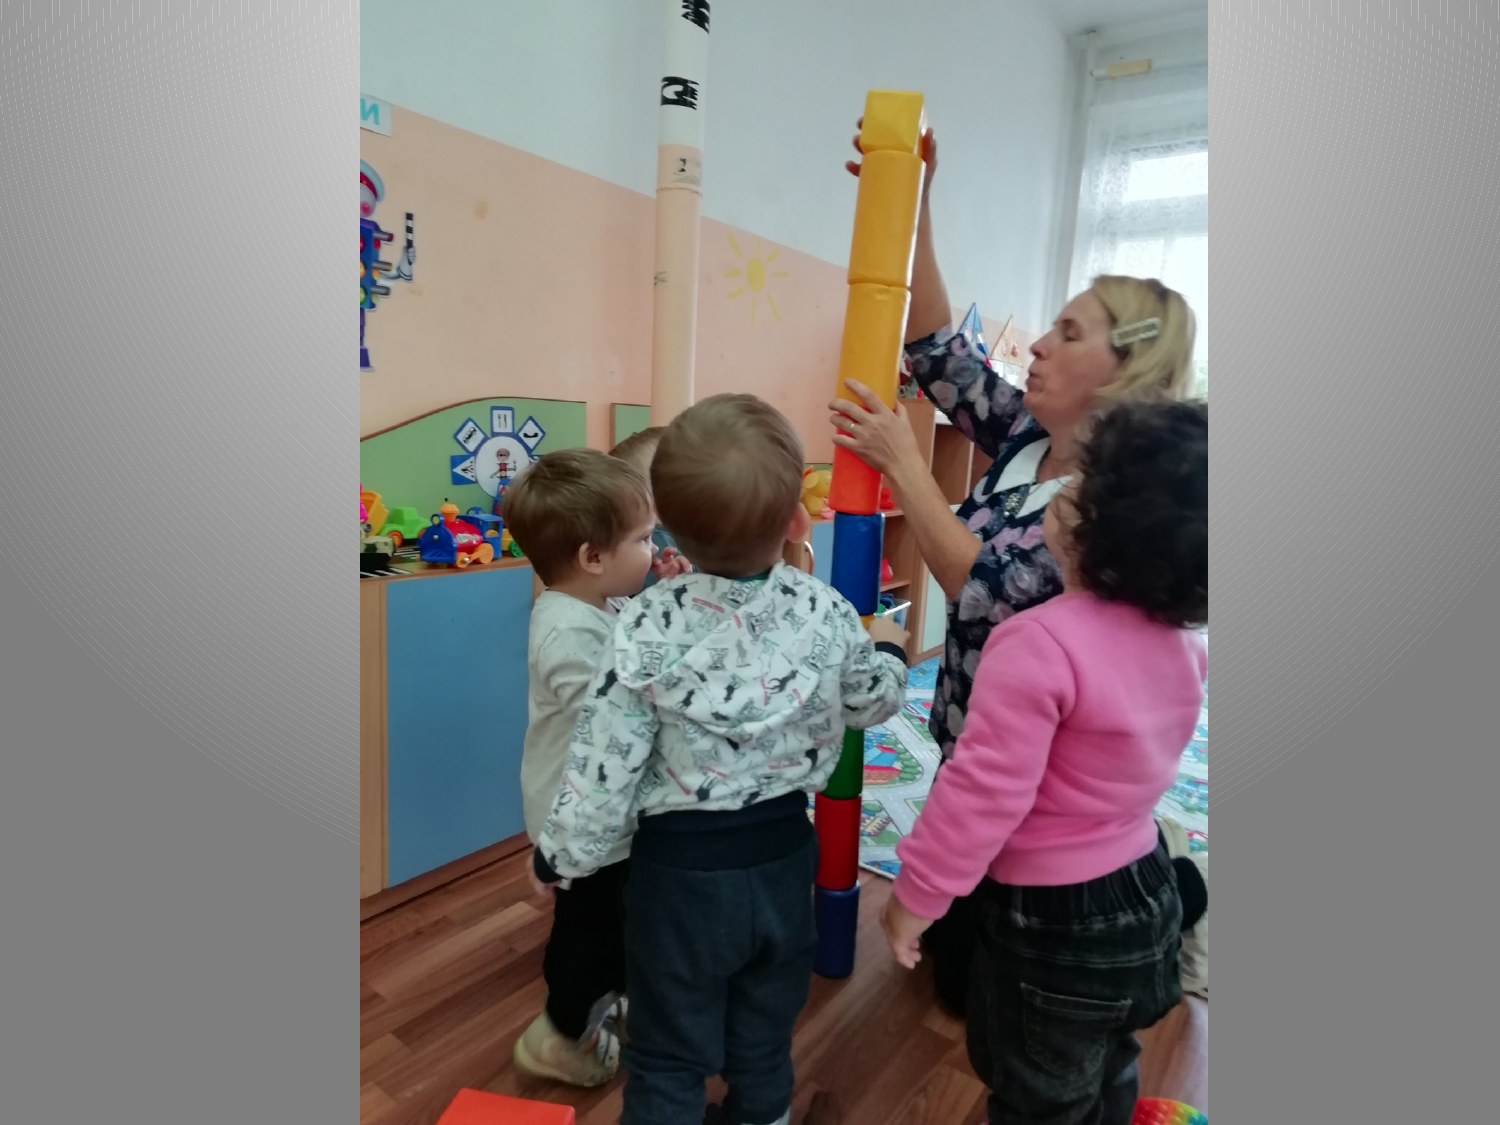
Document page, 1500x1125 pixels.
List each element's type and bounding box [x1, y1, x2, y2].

picture [359, 0, 1208, 1125]
